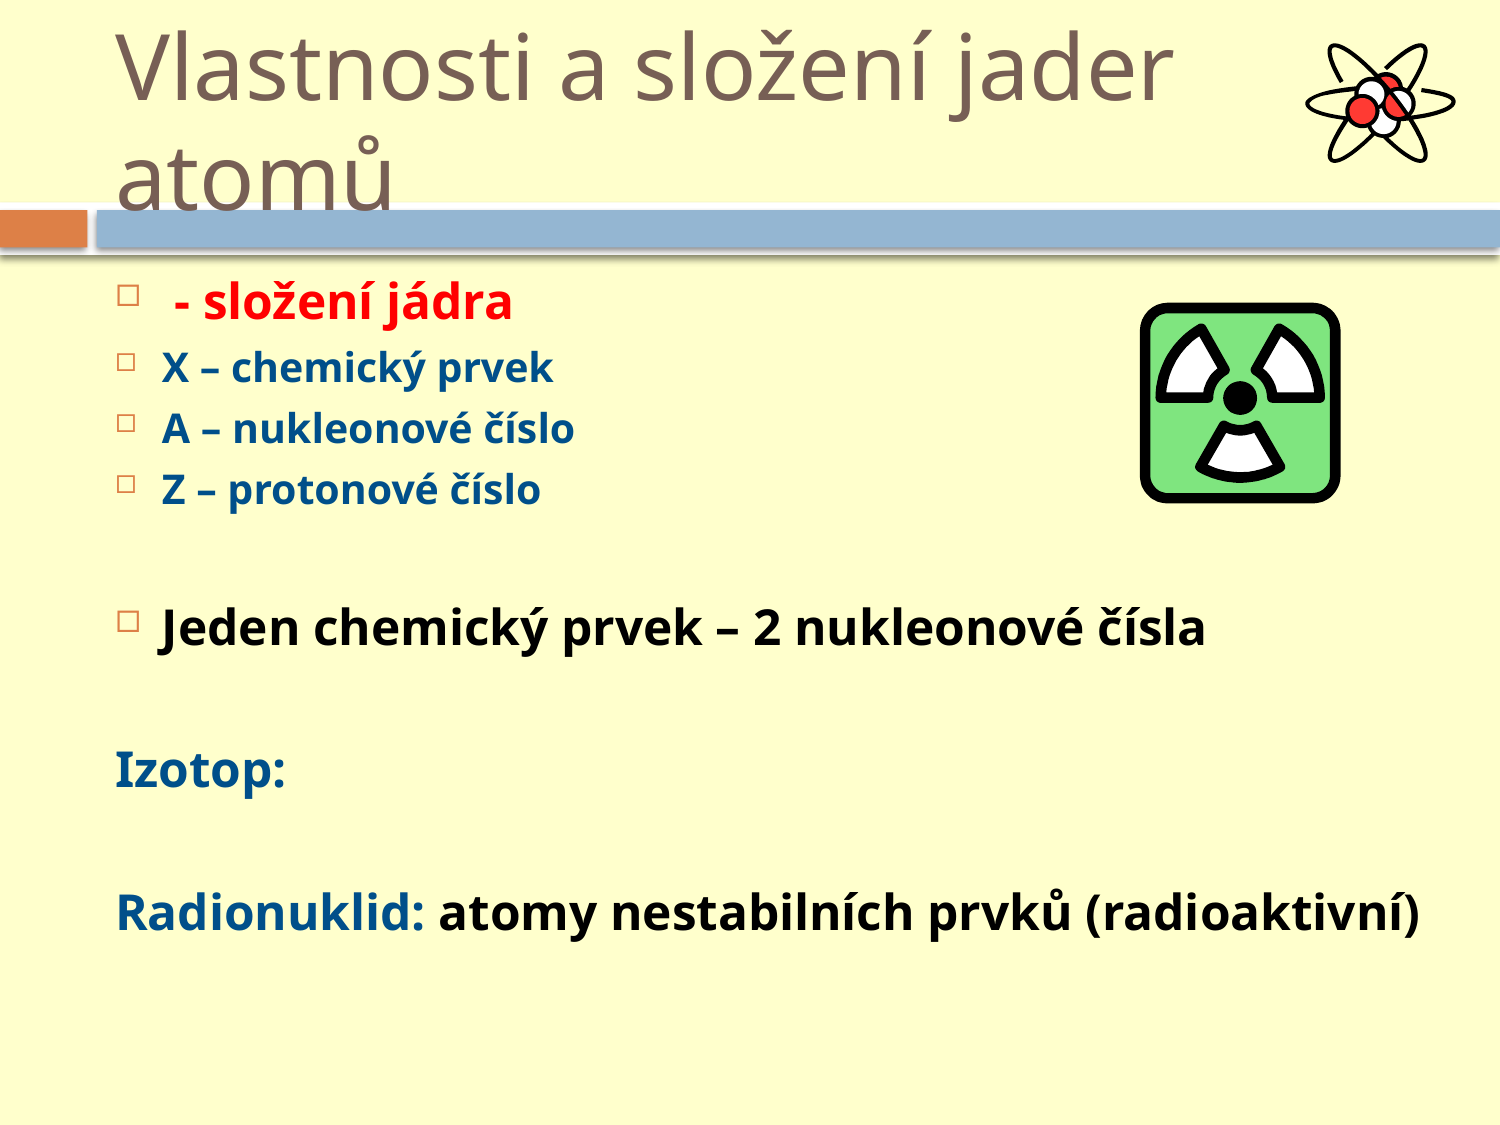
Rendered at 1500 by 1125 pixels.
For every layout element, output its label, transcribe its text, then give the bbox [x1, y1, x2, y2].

picture [1304, 37, 1456, 168]
title Vlastnosti a složení jader atomů [100, 37, 1438, 200]
picture [1139, 302, 1341, 504]
